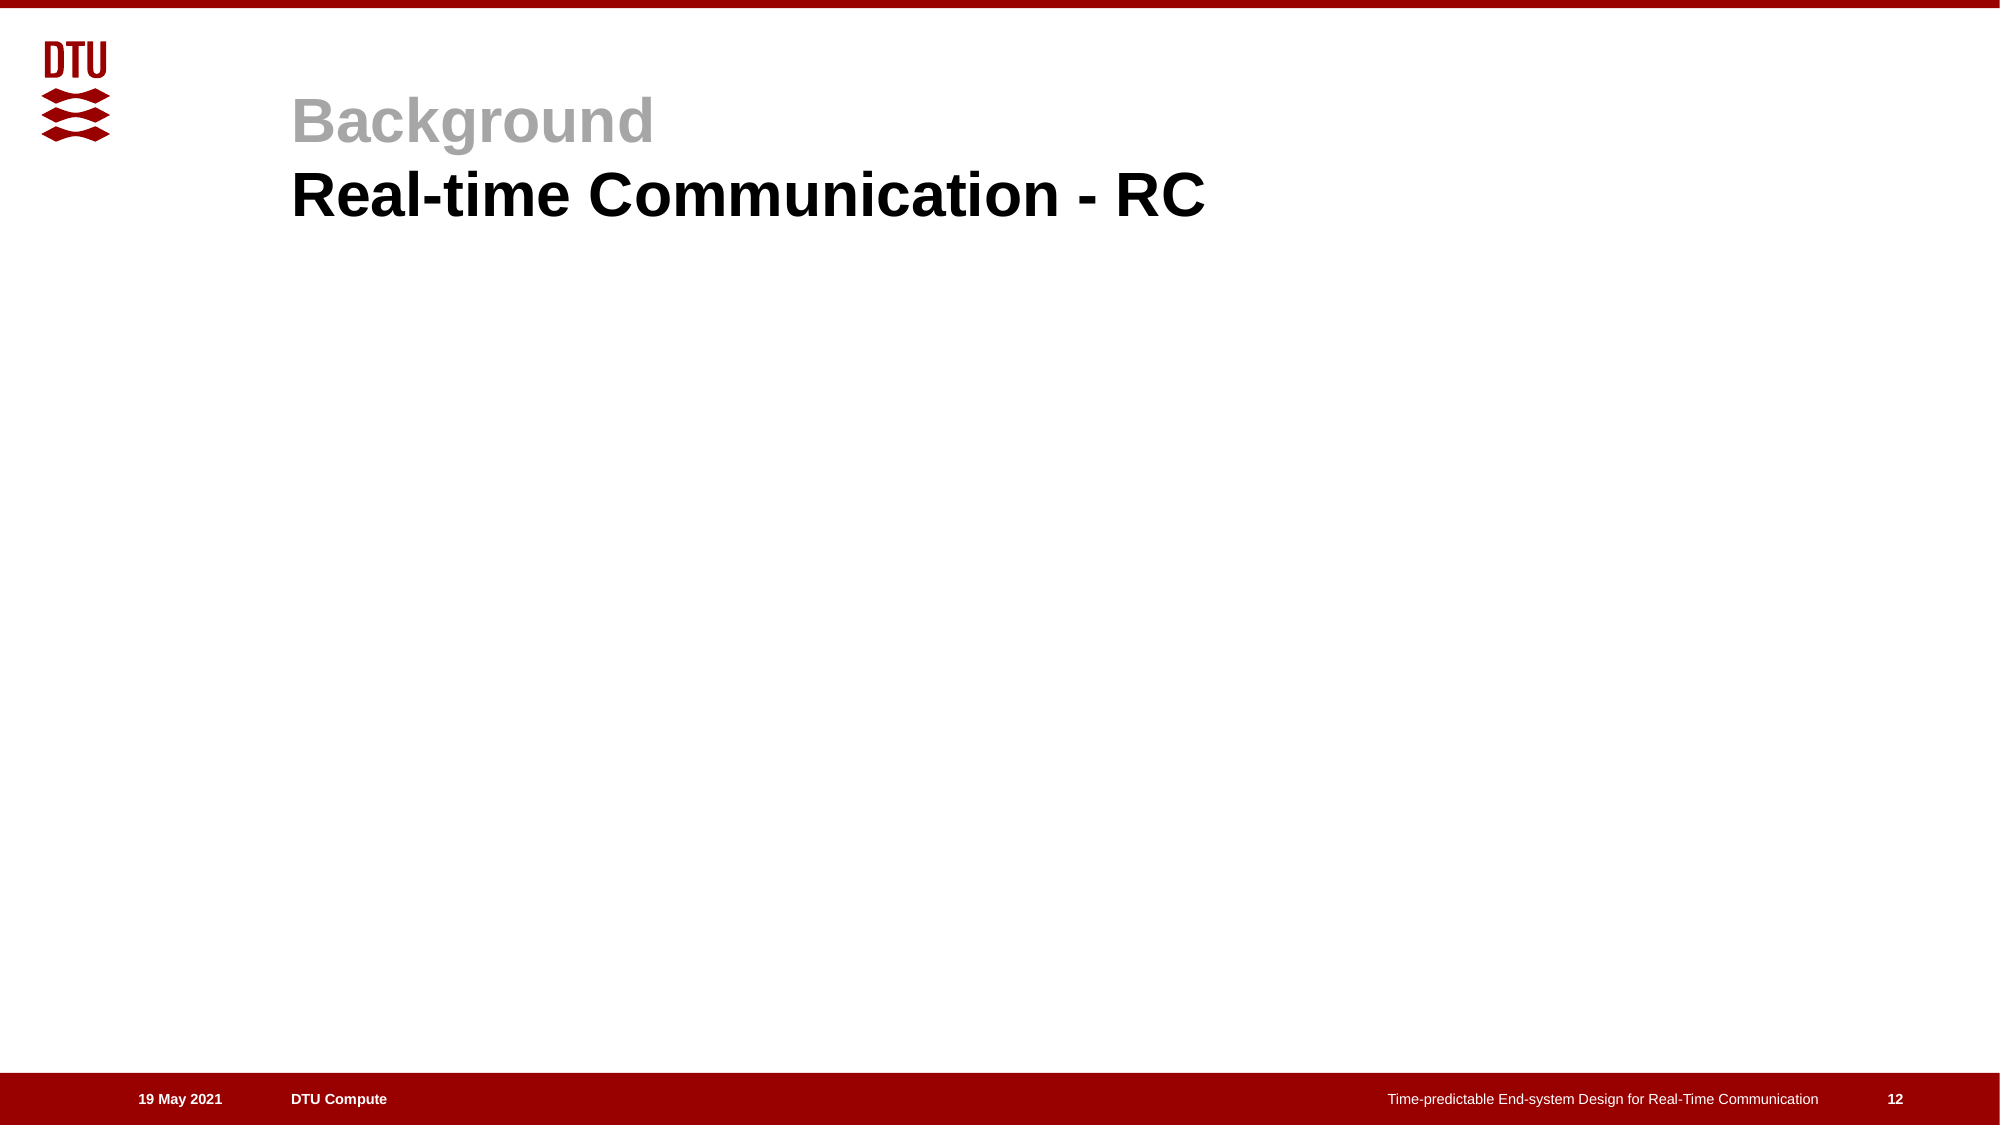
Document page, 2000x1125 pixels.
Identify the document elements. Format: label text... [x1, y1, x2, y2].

title Background Real-time Communication - RC [291, 69, 1819, 230]
slide_number 12 [1887, 1073, 1959, 1125]
